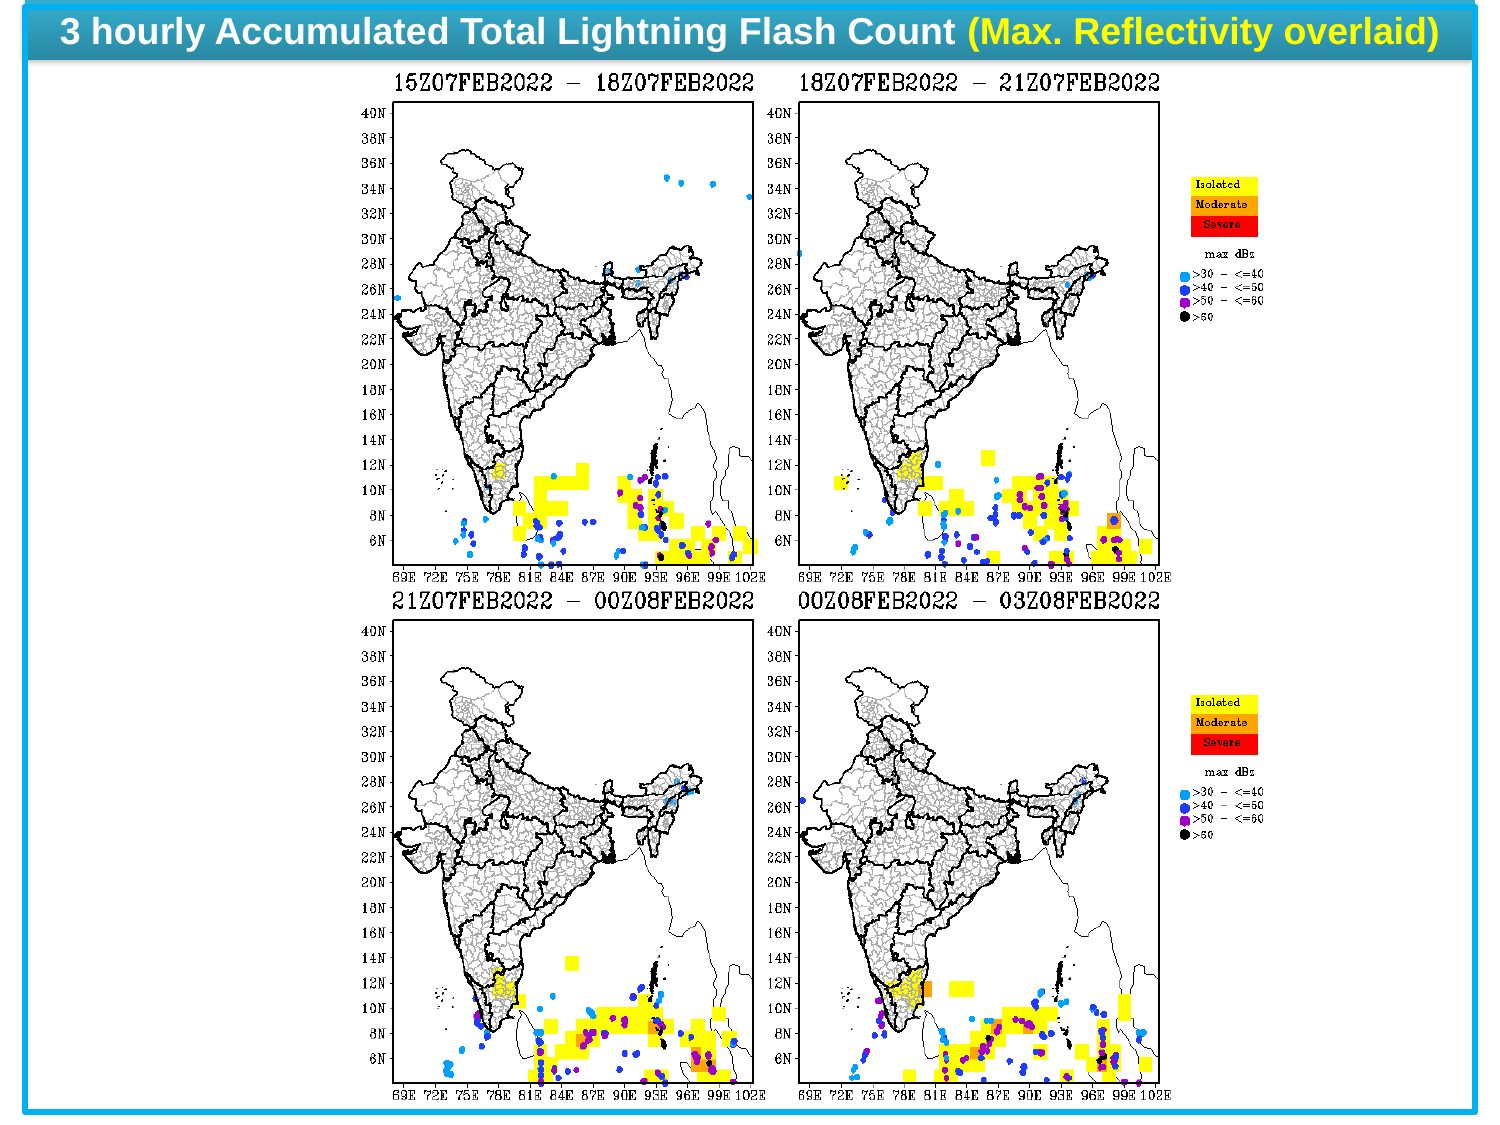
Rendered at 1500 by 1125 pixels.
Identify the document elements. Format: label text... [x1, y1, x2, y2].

text_box 3 hourly Accumulated Total Lightning Flash Count (Max. Reflectivity overlaid) [24, 0, 1475, 5]
text_box [23, 5, 1477, 1114]
picture [361, 73, 1263, 1101]
